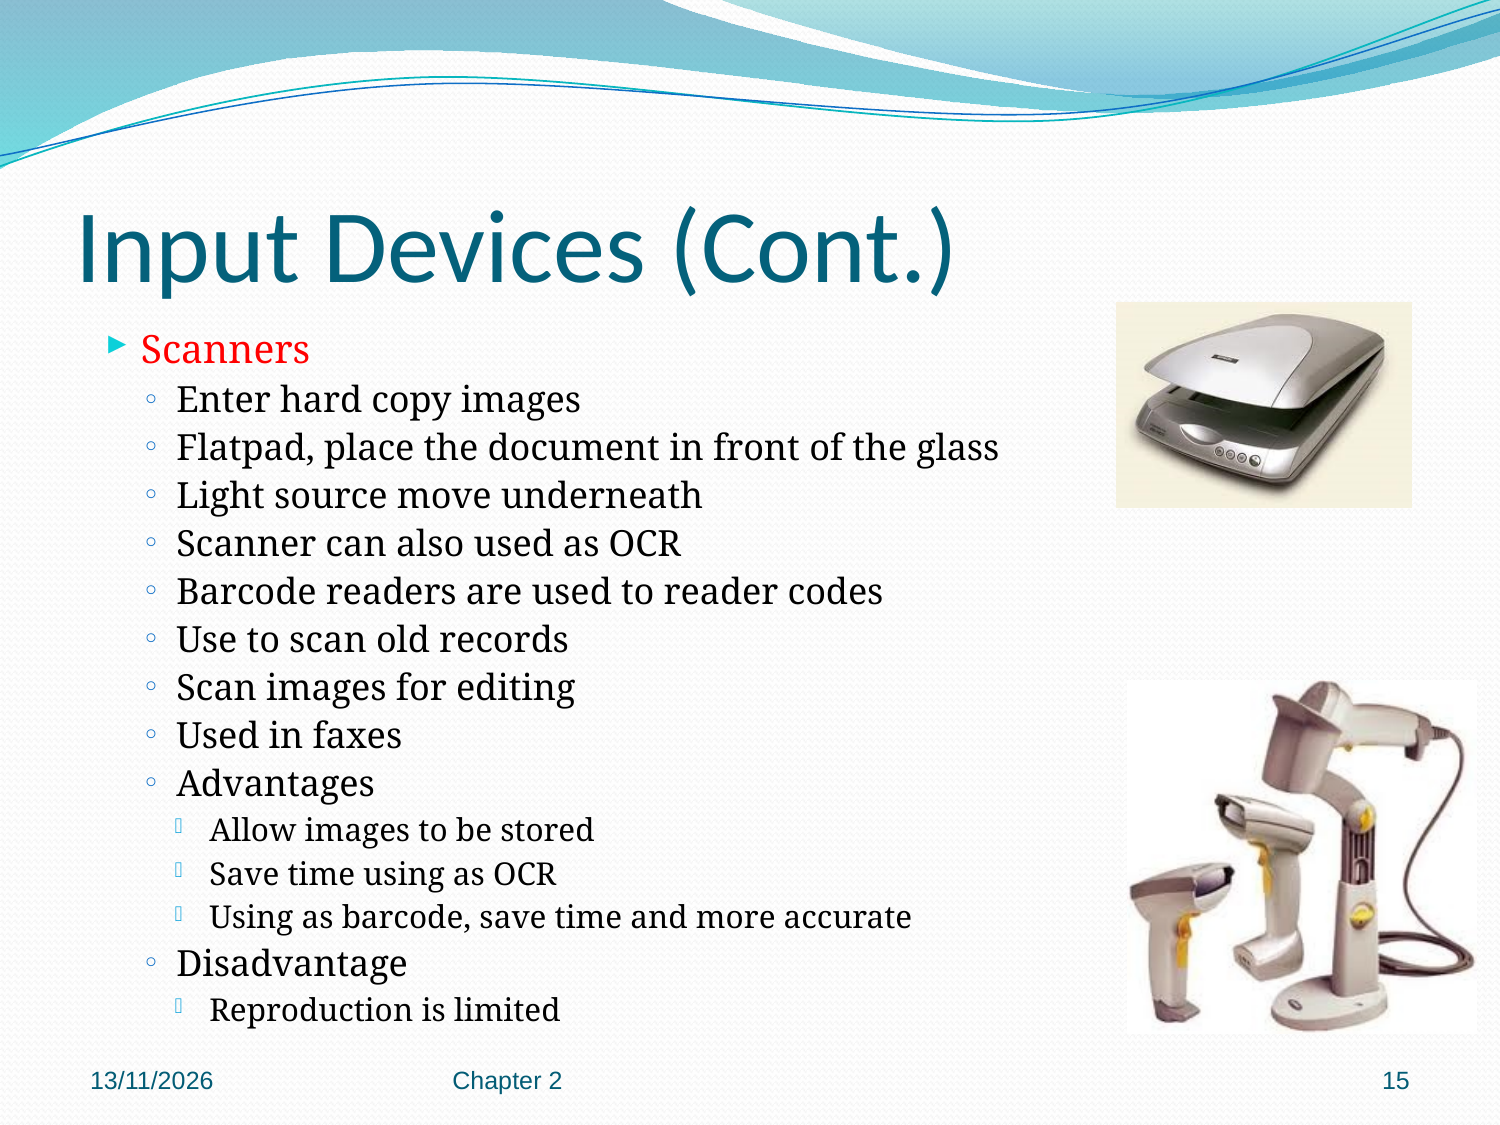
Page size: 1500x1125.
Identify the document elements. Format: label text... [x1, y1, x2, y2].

picture [1127, 680, 1477, 1035]
footer Chapter 2 [437, 1042, 988, 1103]
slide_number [75, 1042, 425, 1103]
title Input Devices (Cont.) [75, 115, 1425, 304]
title Output Devices (Cont.) [1120, 681, 1127, 1038]
slide_number 15 [1299, 1047, 1425, 1103]
list Scanners Enter hard copy images Flatpad, place the document in front of the glass Light source move underneath Scanner can also used as OCR Barcode readers are used to reader codes Use to scan old records Scan images for editing Used in faxes Advantages Allow images to be stored Save time using as OCR Using as barcode, save time and more accurate Disadvantage Reproduction is limited [75, 317, 1425, 1038]
title Output Devices (Cont.) [1108, 317, 1417, 521]
picture [1115, 302, 1412, 509]
